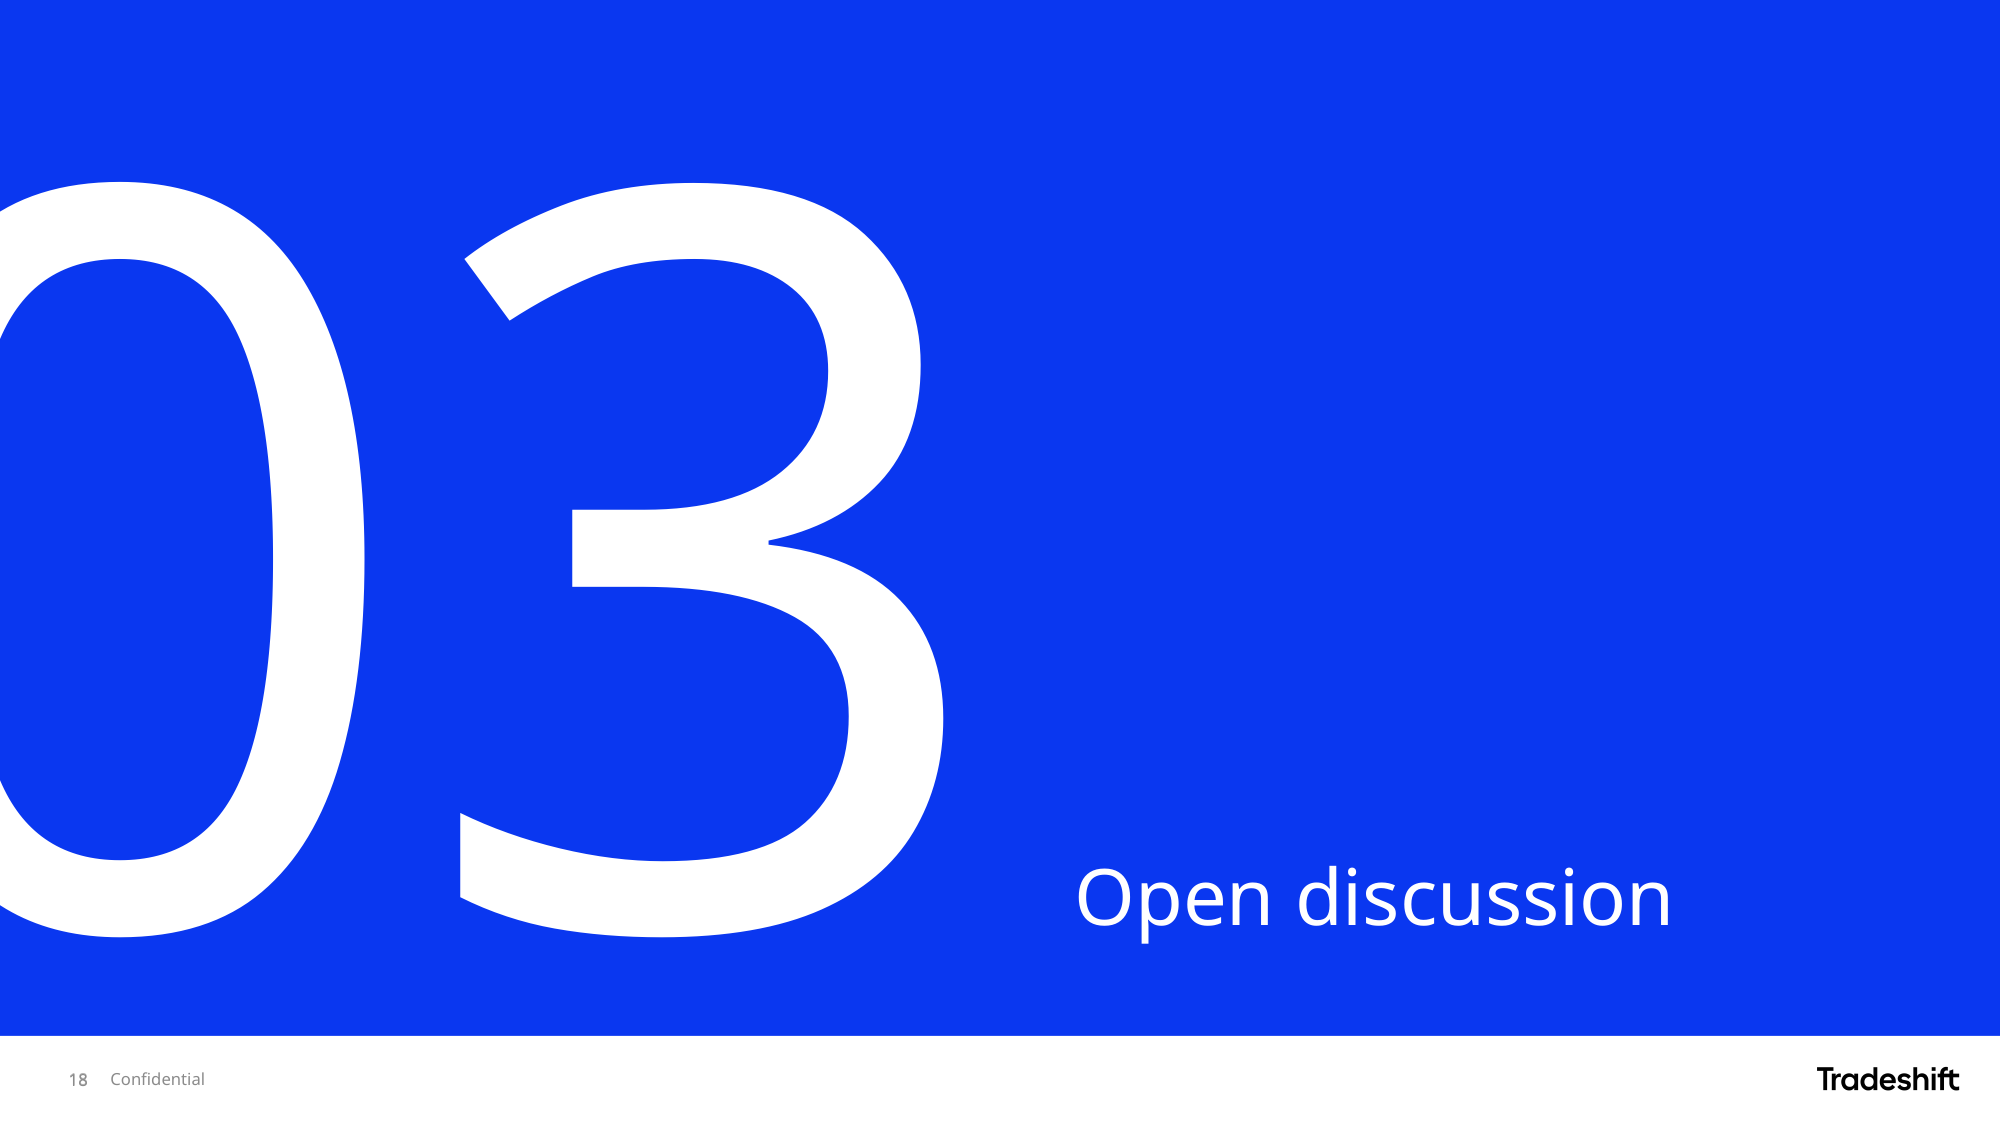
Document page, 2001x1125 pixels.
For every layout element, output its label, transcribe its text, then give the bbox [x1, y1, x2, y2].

picture [1800, 1050, 1976, 1109]
title 03 [0, 68, 1023, 1125]
slide_number 18 [3, 1059, 88, 1118]
title Open discussion [1054, 747, 1869, 962]
